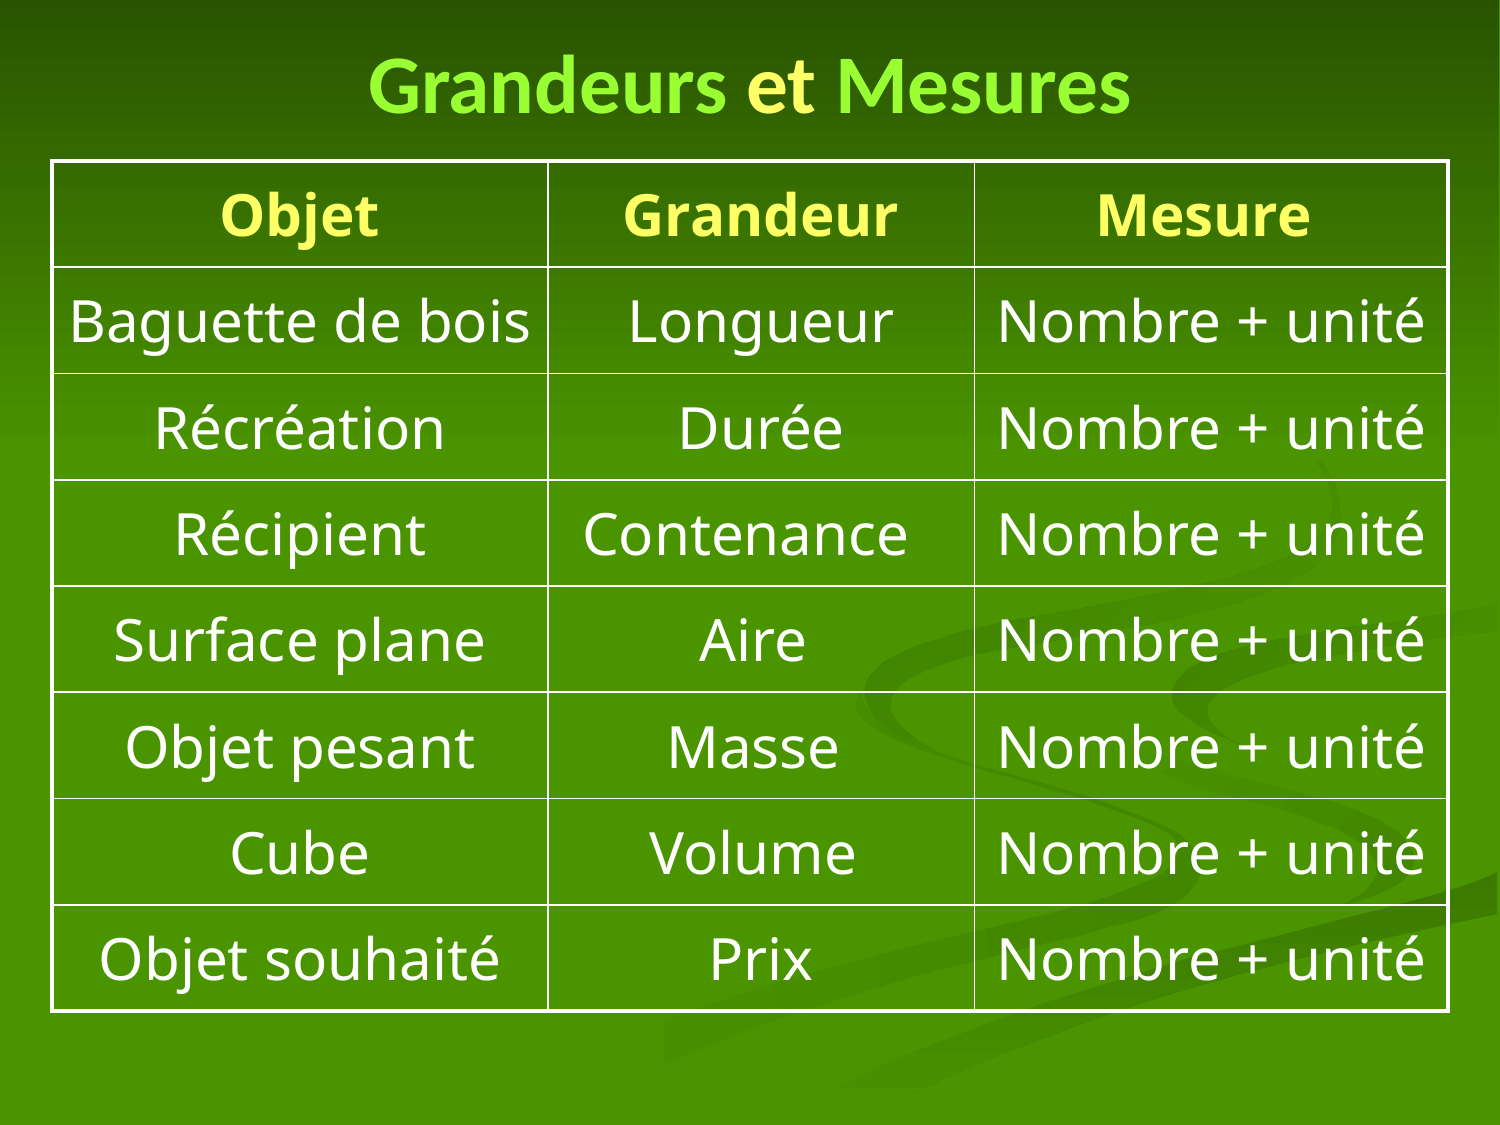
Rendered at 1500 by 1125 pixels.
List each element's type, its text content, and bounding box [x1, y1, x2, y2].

table_cell Objet pesant [54, 693, 547, 798]
table_header Mesure [975, 163, 1446, 266]
table_cell Nombre + unité [975, 587, 1446, 691]
table_cell Nombre + unité [975, 693, 1446, 798]
table_cell Nombre + unité [975, 268, 1446, 373]
title Grandeurs et Mesures [74, 0, 1426, 159]
table_cell Masse [549, 693, 974, 798]
table_header Grandeur [549, 163, 974, 266]
table_cell Nombre + unité [975, 906, 1446, 1009]
table_cell Récréation [54, 374, 547, 479]
table_cell Surface plane [54, 587, 547, 691]
table_cell Objet souhaité [54, 906, 547, 1009]
table_cell Aire [549, 587, 974, 691]
table_cell Nombre + unité [975, 799, 1446, 904]
table_cell Longueur [549, 268, 974, 373]
table_cell Volume [549, 799, 974, 904]
table_header Objet [54, 163, 547, 266]
table_cell Nombre + unité [975, 374, 1446, 479]
table_cell Nombre + unité [975, 481, 1446, 585]
table_cell Prix [549, 906, 974, 1009]
table_cell Baguette de bois [54, 268, 547, 373]
table_cell Récipient [54, 481, 547, 585]
table_cell Durée [549, 374, 974, 479]
table_cell Cube [54, 799, 547, 904]
table_cell Contenance [549, 481, 974, 585]
